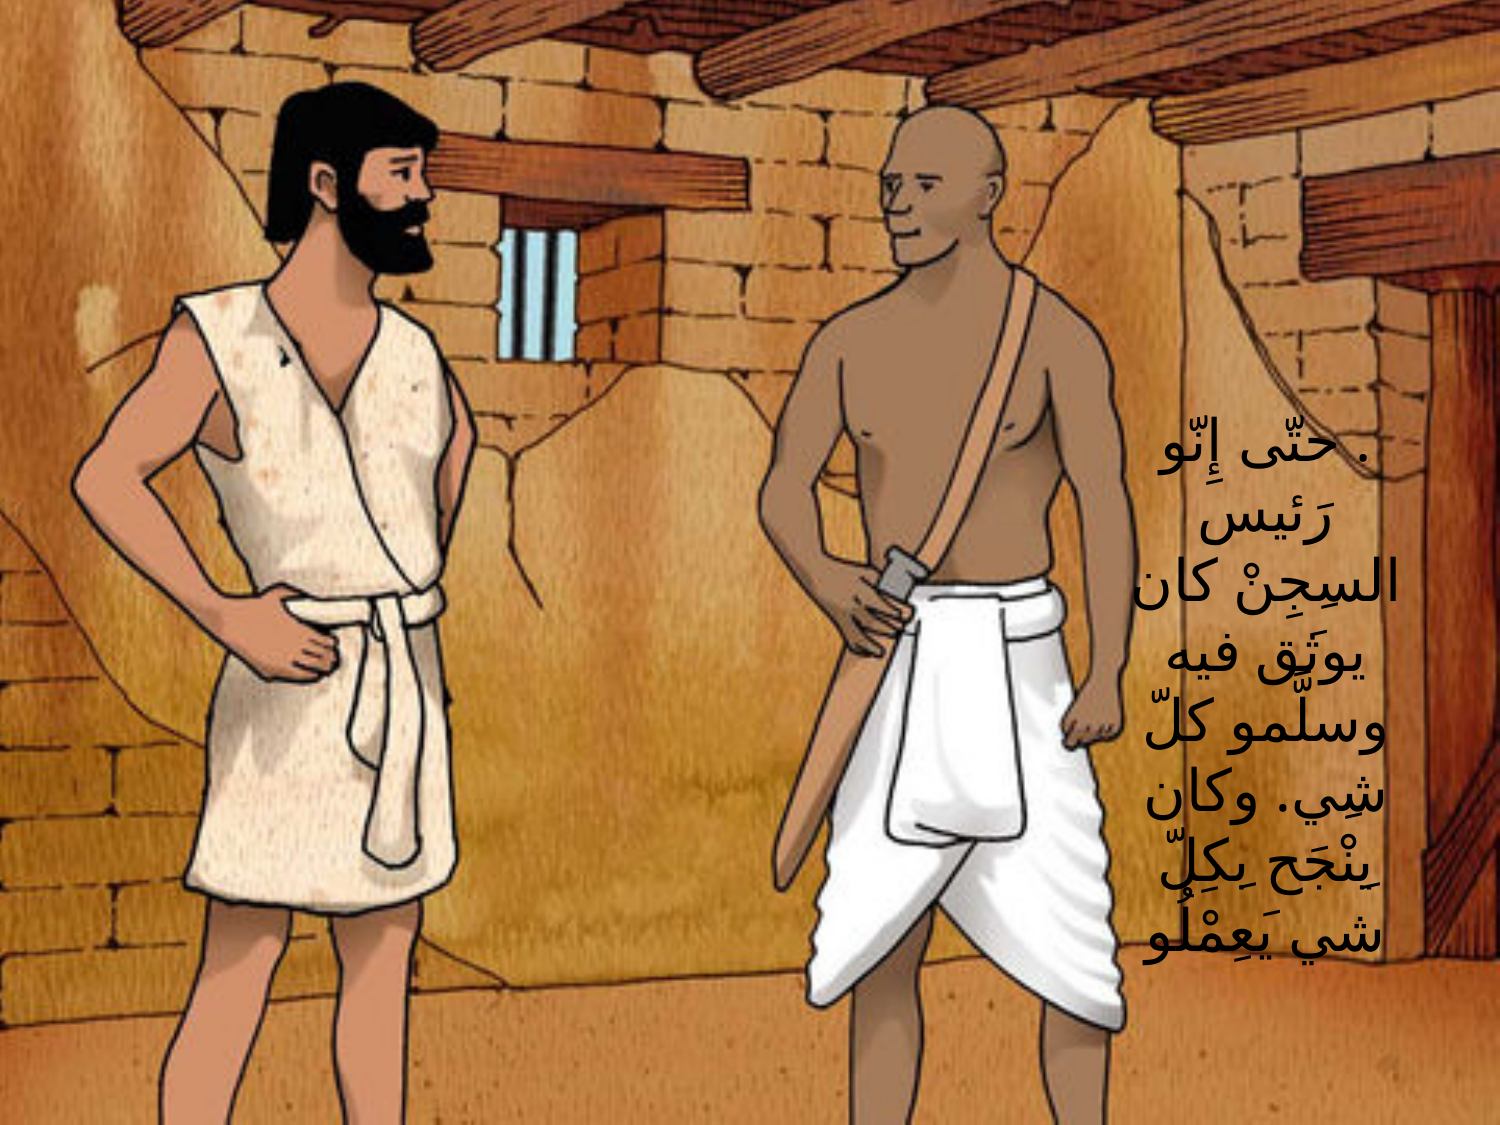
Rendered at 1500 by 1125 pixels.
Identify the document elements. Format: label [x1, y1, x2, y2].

list [0, 0, 1500, 1125]
